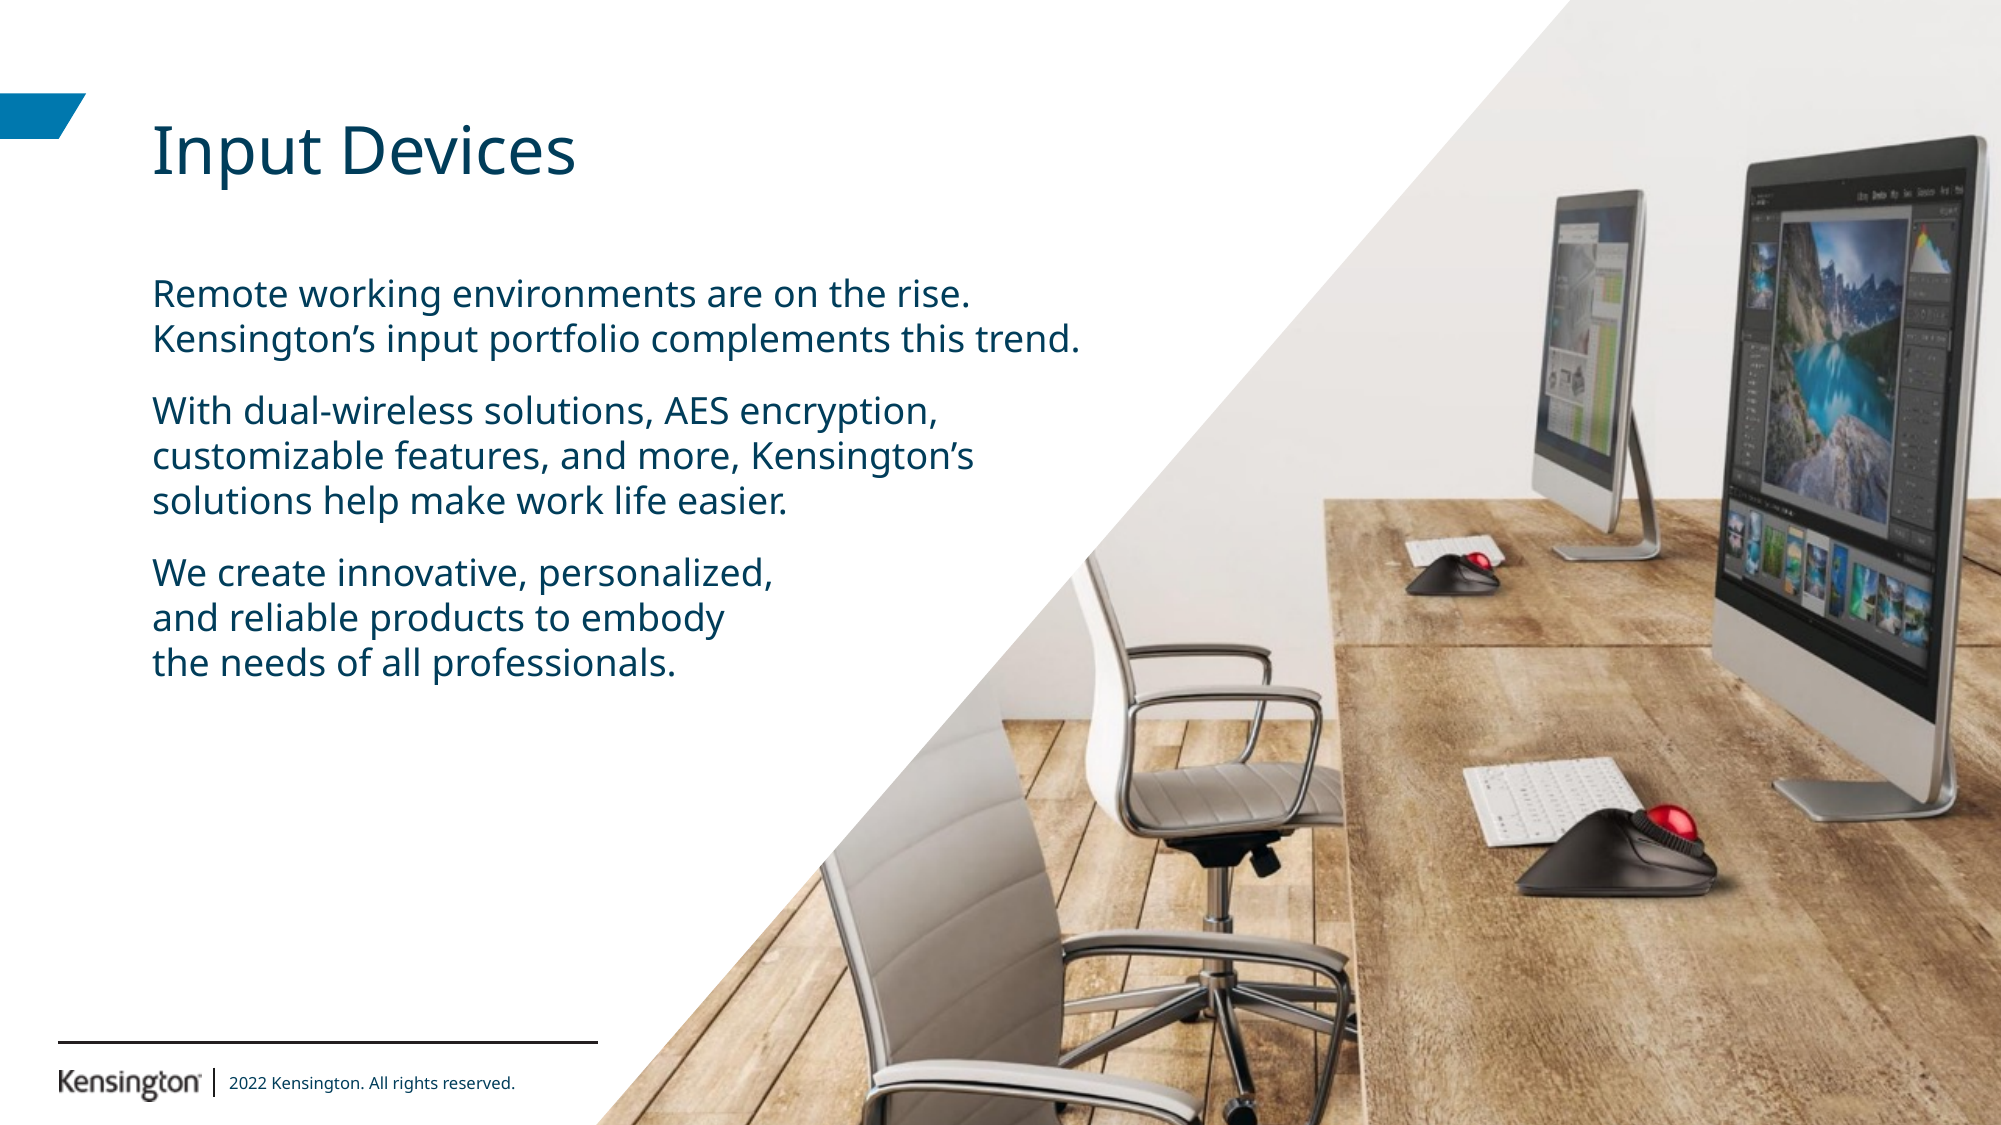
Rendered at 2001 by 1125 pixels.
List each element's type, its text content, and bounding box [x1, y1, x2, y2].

title Input Devices [137, 96, 590, 210]
picture [590, 407, 597, 421]
text_box Remote working environments are on the rise. Kensington’s input portfolio complements this trend. With dual-wireless solutions, AES encryption, customizable features, and more, Kensington’s solutions help make work life easier. We create innovative, personalized, and reliable products to embody the needs of all professionals. [137, 262, 590, 918]
picture [59, 1070, 202, 1102]
picture [590, 0, 2001, 1125]
